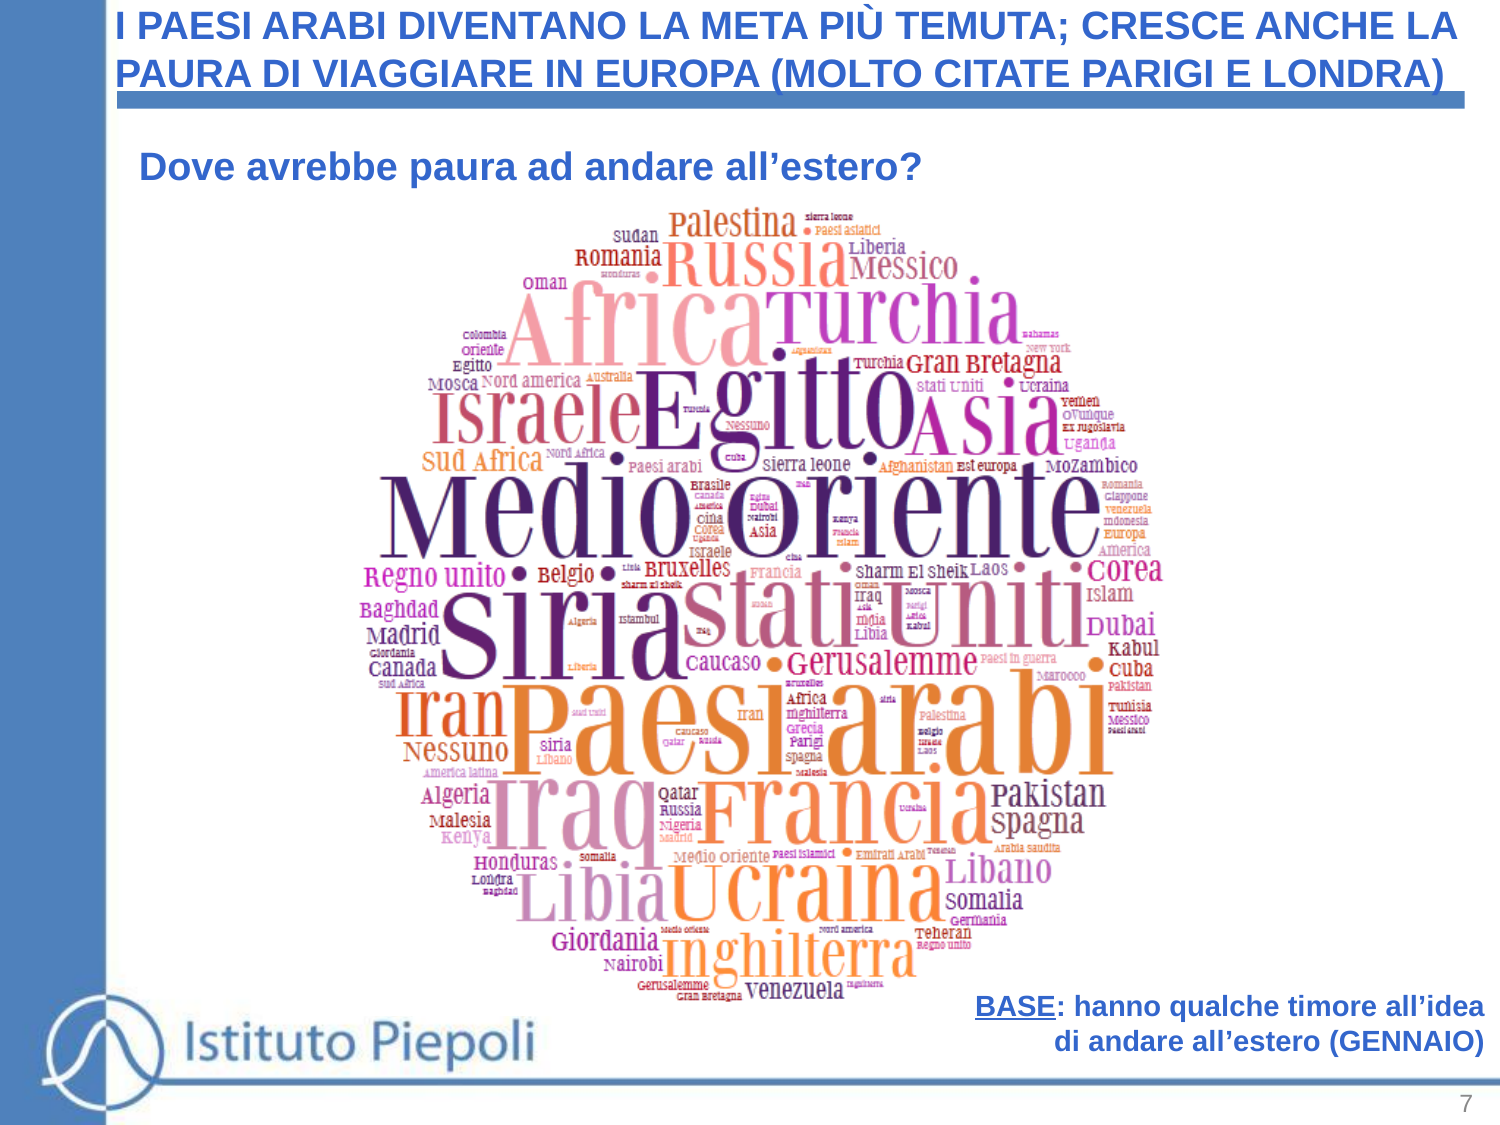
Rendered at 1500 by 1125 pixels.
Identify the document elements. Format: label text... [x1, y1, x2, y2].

text_box I PAESI ARABI DIVENTANO LA META PIÙ TEMUTA; CRESCE ANCHE LA PAURA DI VIAGGIARE IN EUROPA (MOLTO CITATE PARIGI E LONDRA) [100, 0, 1500, 103]
text_box [115, 103, 1467, 111]
slide_number 7 [1138, 1089, 1489, 1115]
picture [0, 0, 1500, 1125]
text_box Dove avrebbe paura ad andare all’estero? [123, 133, 1211, 196]
text_box BASE: hanno qualche timore all’idea di andare all’estero (GENNAIO) [949, 980, 1500, 1065]
